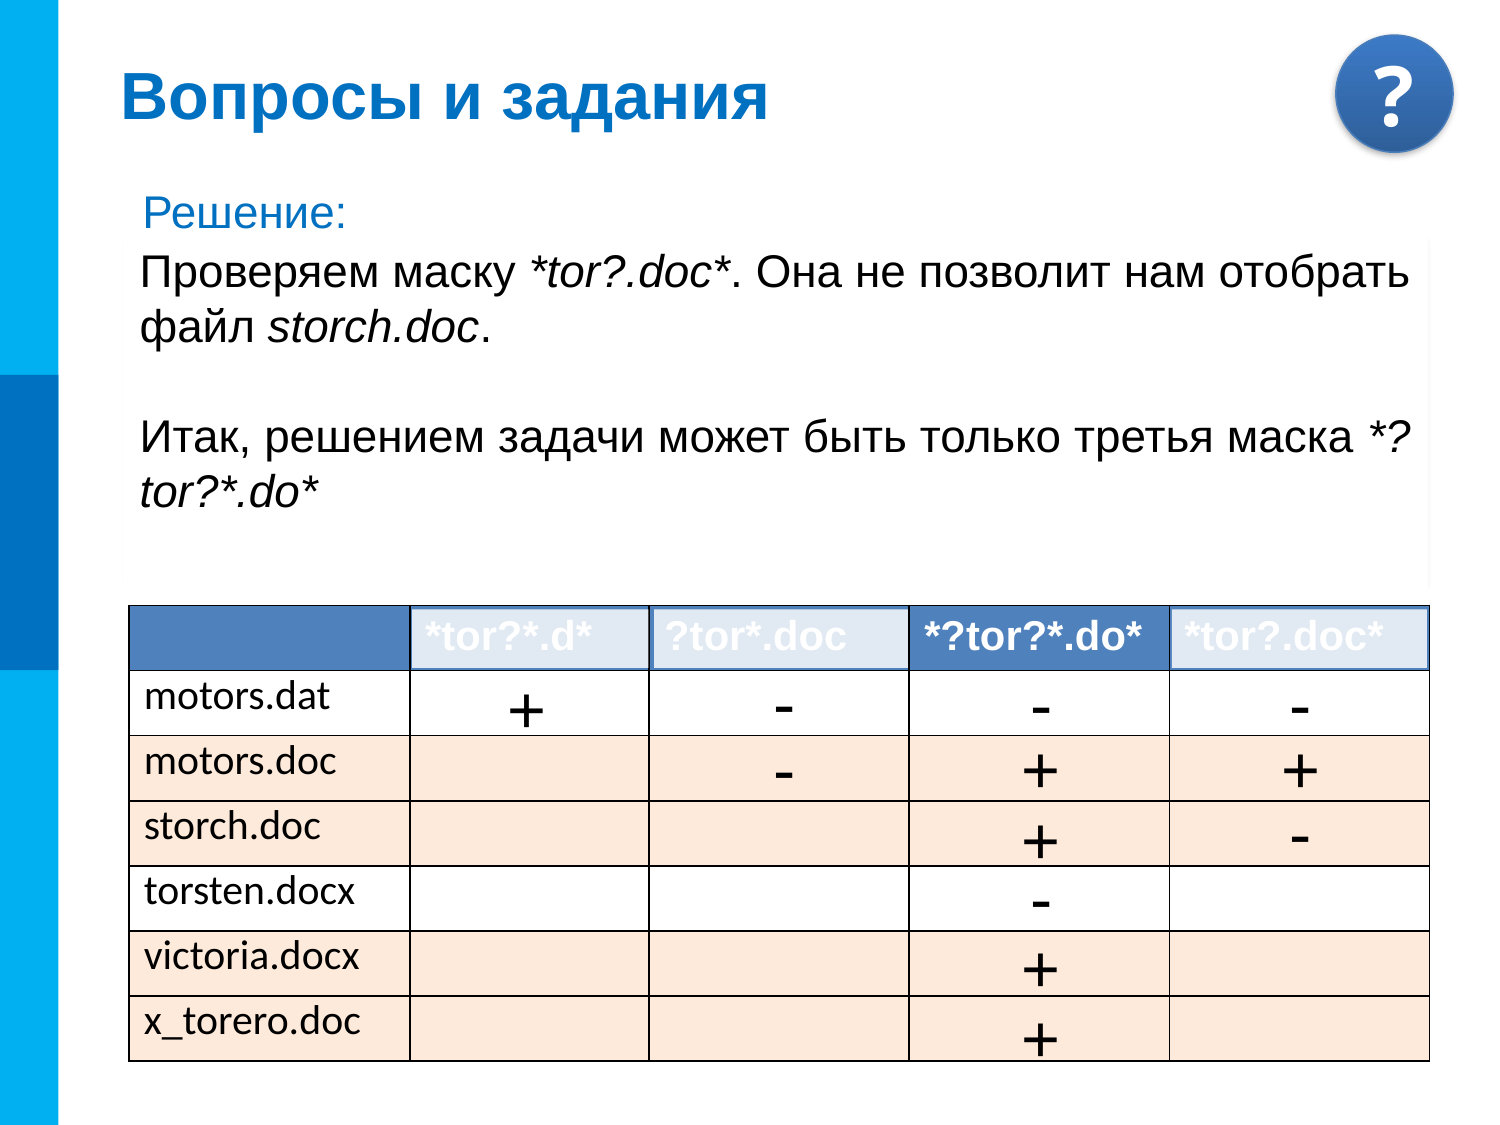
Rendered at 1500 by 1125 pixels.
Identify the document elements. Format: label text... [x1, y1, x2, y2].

table_cell [1159, 932, 1169, 995]
table_cell [910, 671, 924, 735]
text_box - [1183, 790, 1418, 871]
table_cell motors.doc [130, 736, 409, 800]
table_cell torsten.docx [130, 867, 409, 930]
table_cell [1159, 867, 1169, 930]
table_cell [1418, 736, 1429, 800]
table_cell [650, 867, 908, 930]
text_box [410, 607, 650, 670]
table_cell [910, 802, 924, 865]
table_cell [411, 997, 648, 1060]
text_box - [924, 855, 1159, 936]
text_box - [667, 670, 903, 726]
table_cell [1170, 671, 1183, 735]
table_cell [411, 867, 648, 930]
text_box Решение: [127, 175, 702, 232]
table_cell [650, 802, 908, 865]
table_cell [1170, 736, 1183, 800]
table_cell [1170, 932, 1429, 995]
text_box [1170, 607, 1429, 670]
table_cell [650, 997, 908, 1060]
title Вопросы и задания [105, 45, 1458, 141]
text_box + [410, 669, 645, 747]
text_box + [924, 936, 1159, 996]
table_cell [1170, 997, 1429, 1060]
table_cell [650, 932, 908, 995]
table_cell [910, 997, 924, 1060]
table_cell [411, 736, 648, 800]
text_box - [667, 726, 903, 807]
text_box + [924, 797, 1159, 855]
table_cell [910, 932, 924, 995]
table_cell [1159, 736, 1169, 800]
table_header *?tor?*.do* [910, 606, 1169, 670]
table_cell [1159, 997, 1169, 1060]
text_box + [1183, 726, 1418, 790]
table_cell [650, 736, 667, 800]
text_box + [924, 996, 1159, 1077]
text_box Проверяем маску *tor?.doc*. Она не позволит нам отобрать файл storch.doc. Итак, решением задачи может быть только третья маска *?tor?*.do* [123, 232, 1428, 600]
table_cell [411, 802, 648, 865]
text_box - [1183, 670, 1418, 726]
table_cell [411, 932, 648, 995]
table_cell [1170, 802, 1183, 865]
table_cell [910, 867, 924, 930]
table_cell [910, 736, 924, 800]
table_cell victoria.docx [130, 932, 409, 995]
table_cell [1418, 802, 1429, 865]
text_box - [924, 661, 1159, 742]
text_box [652, 607, 910, 670]
table_cell motors.dat [130, 671, 409, 735]
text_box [499, 234, 1051, 587]
table_cell [650, 671, 667, 735]
table_cell x_torero.doc [130, 997, 409, 1060]
table_header [130, 606, 409, 670]
text_box + [924, 742, 1159, 797]
table_cell [903, 671, 908, 735]
table_cell [1418, 671, 1429, 735]
table_cell [1159, 802, 1169, 865]
table_cell storch.doc [130, 802, 409, 865]
table_cell [1159, 671, 1169, 735]
table_cell [1170, 867, 1429, 930]
table_cell [903, 736, 908, 800]
